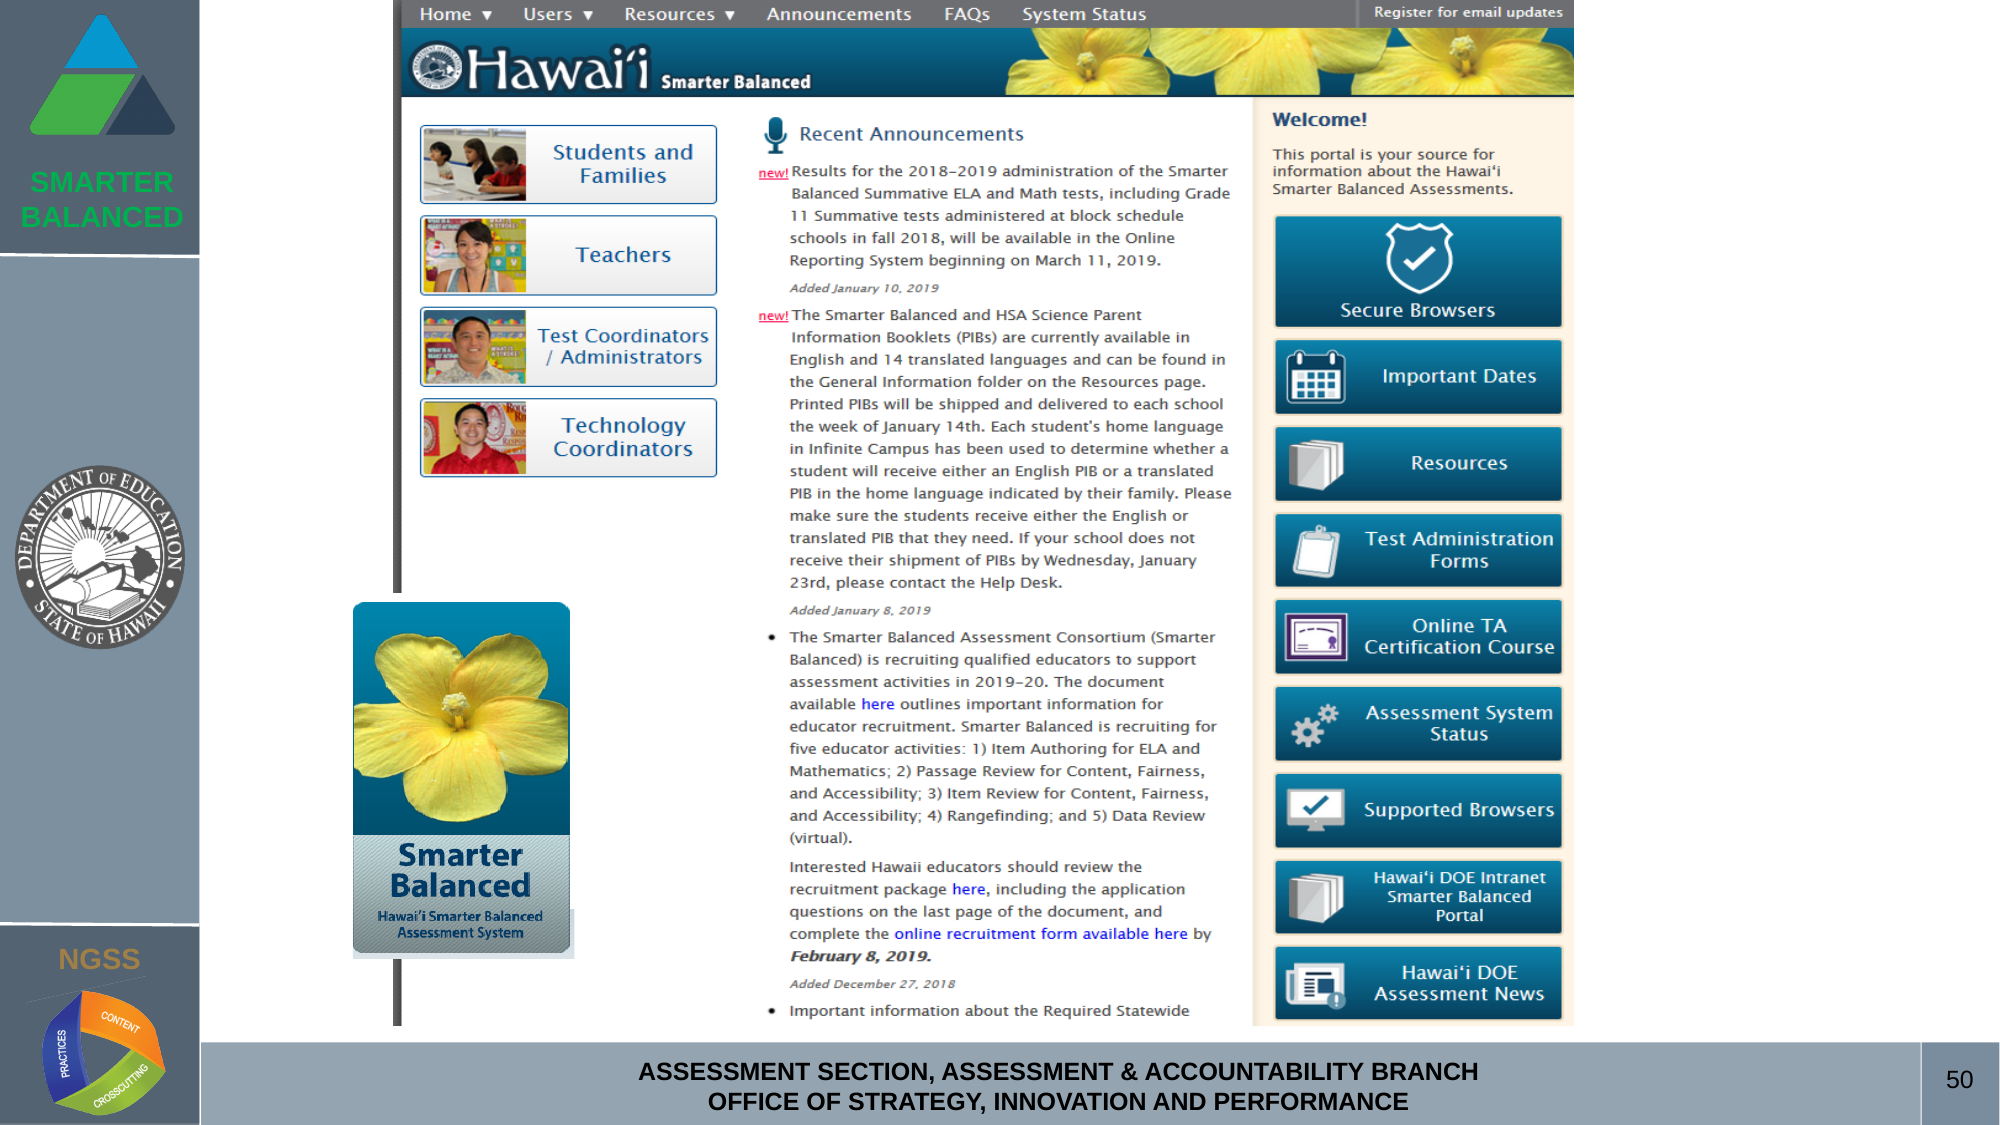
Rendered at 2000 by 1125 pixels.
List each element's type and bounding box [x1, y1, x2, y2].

picture [27, 977, 172, 1125]
picture [28, 12, 177, 137]
picture [14, 464, 186, 650]
picture [355, 633, 567, 822]
picture [352, 0, 1574, 1026]
